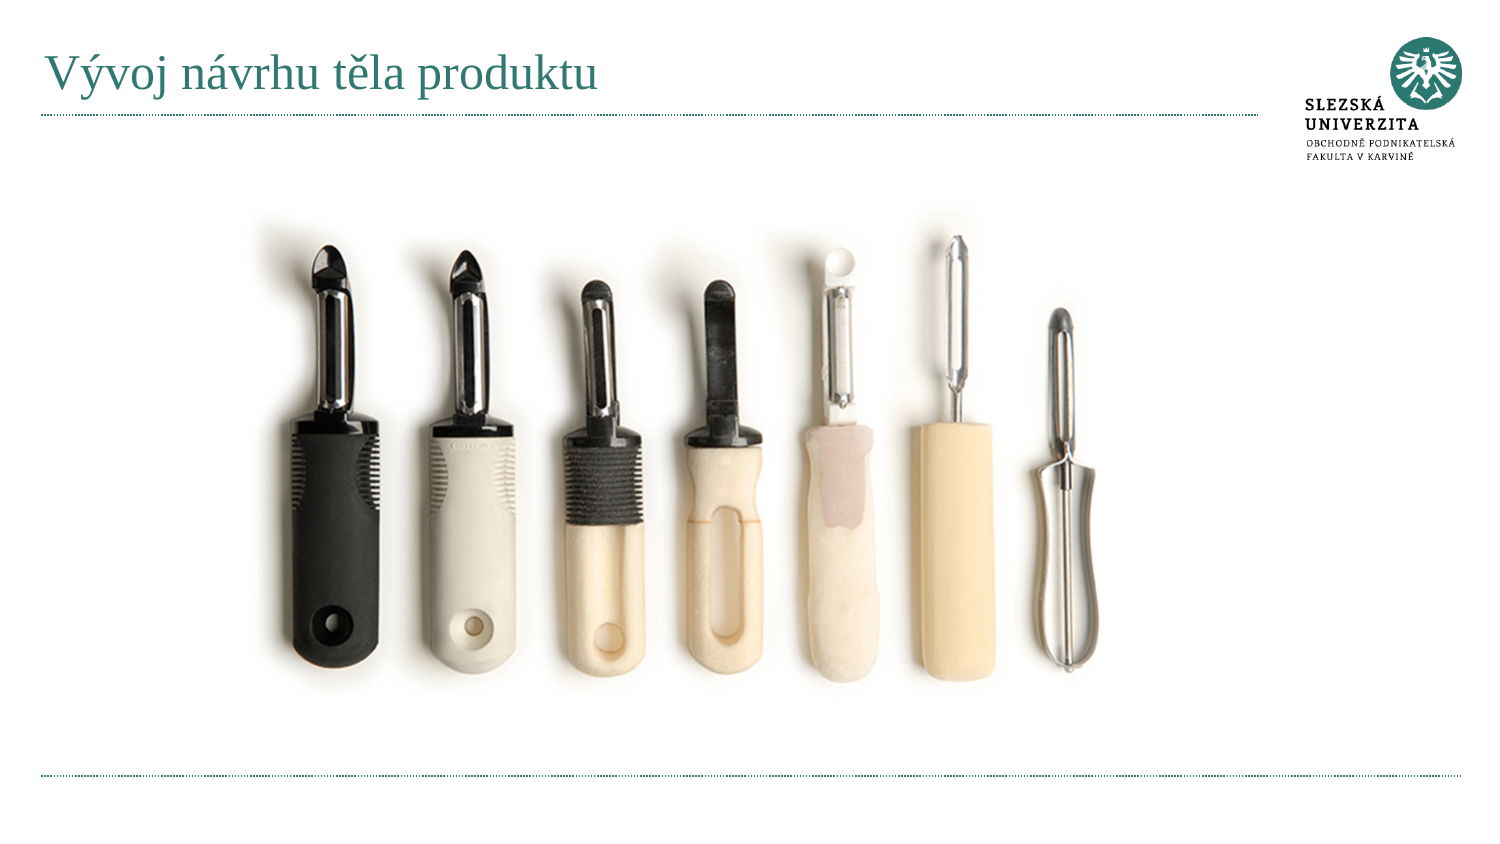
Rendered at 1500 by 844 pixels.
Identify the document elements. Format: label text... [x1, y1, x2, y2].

title Vývoj návrhu těla produktu [29, 32, 999, 116]
picture [241, 149, 1146, 769]
picture [1305, 37, 1462, 160]
